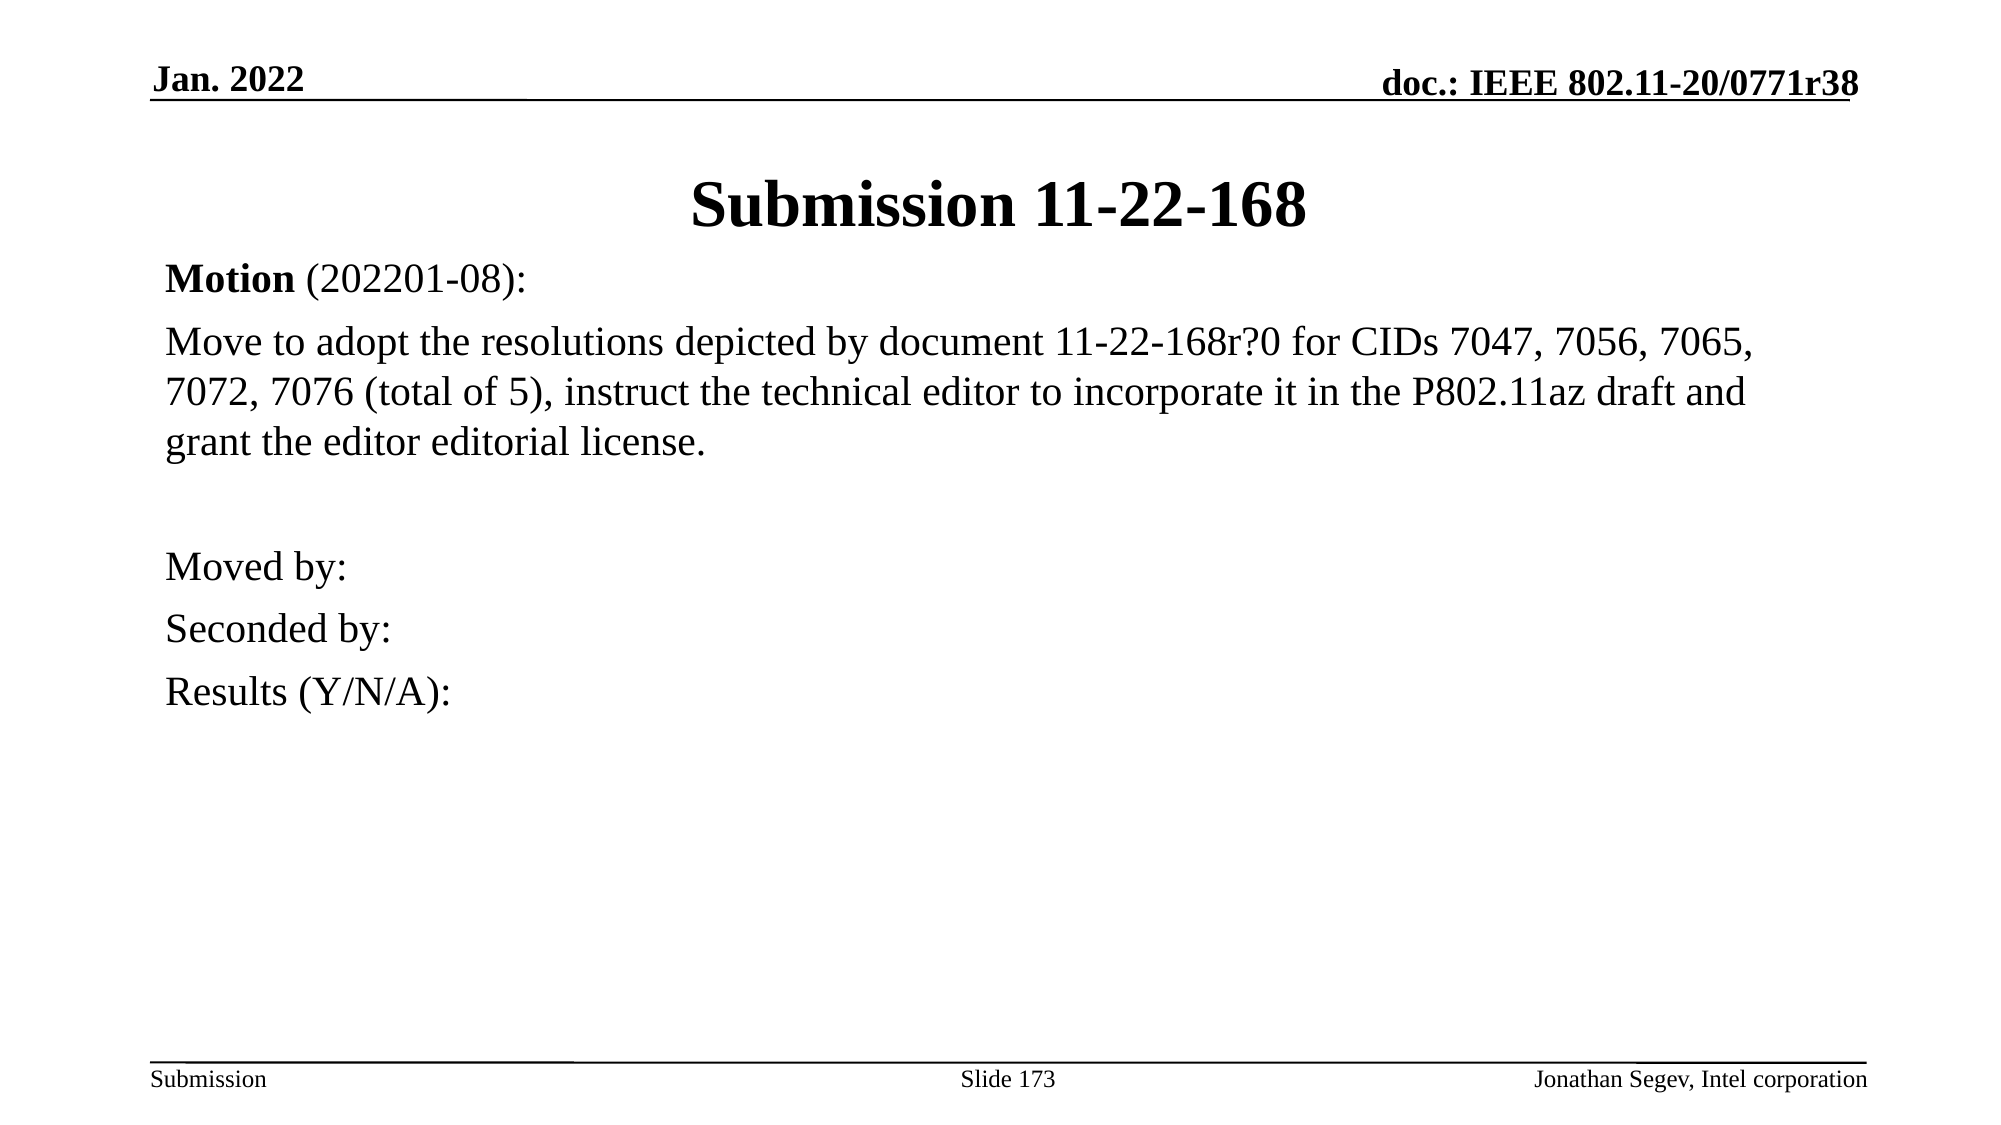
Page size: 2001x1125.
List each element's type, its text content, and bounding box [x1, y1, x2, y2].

footer Jonathan Segev, Intel corporation [1171, 1061, 1869, 1093]
list Motion (202201-08): Move to adopt the resolutions depicted by document 11-22-168r?0 for CIDs 7047, 7056, 7065, 7072, 7076 (total of 5), instruct the technical editor to incorporate it in the P802.11az draft and grant the editor editorial license. Moved by: Seconded by: Results (Y/N/A): [149, 243, 1850, 1000]
title Submission 11-22-168 [149, 112, 1850, 243]
slide_number Slide 173 [950, 1061, 1067, 1123]
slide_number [152, 54, 563, 100]
